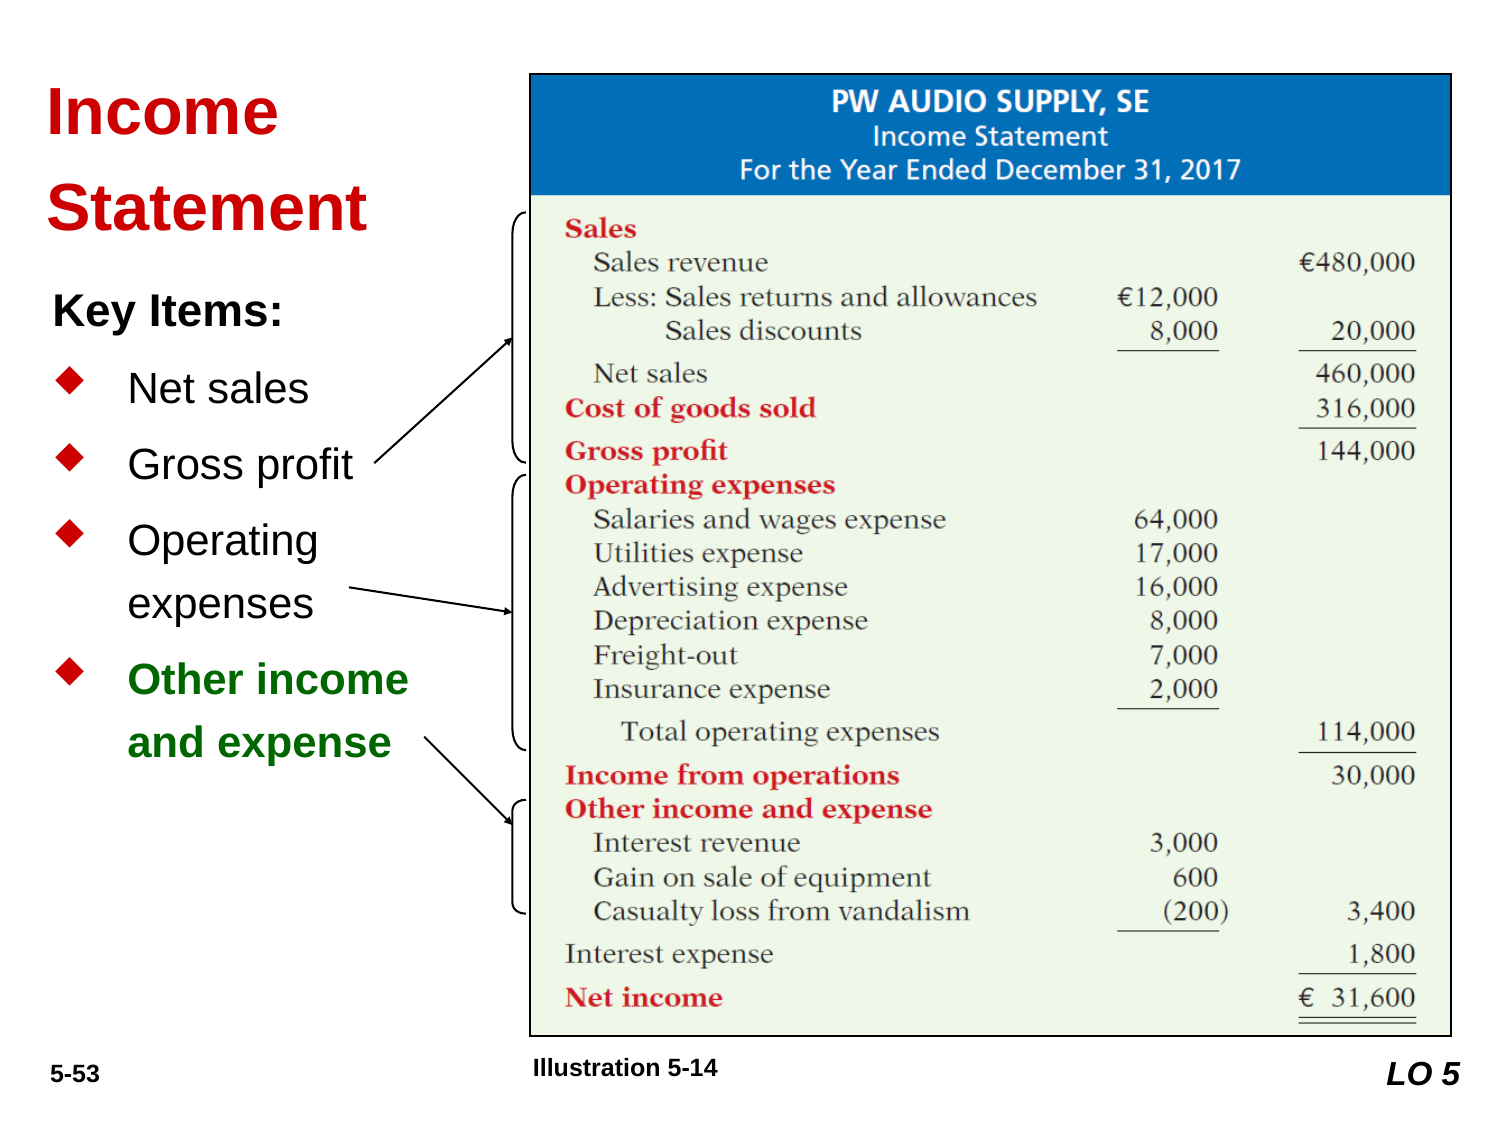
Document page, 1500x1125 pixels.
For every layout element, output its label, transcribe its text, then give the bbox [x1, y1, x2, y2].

text_box Income Statement [31, 44, 432, 251]
text_box LO 5 [1350, 1044, 1475, 1100]
text_box [512, 799, 525, 914]
text_box [349, 587, 513, 616]
picture [530, 74, 1451, 1036]
text_box [424, 737, 513, 826]
text_box Illustration 5-14 [518, 1044, 756, 1089]
text_box [512, 474, 525, 751]
text_box [374, 337, 513, 463]
text_box Key Items: Net sales Gross profit Operating expenses Other income and expense [37, 262, 500, 774]
text_box [512, 212, 525, 463]
